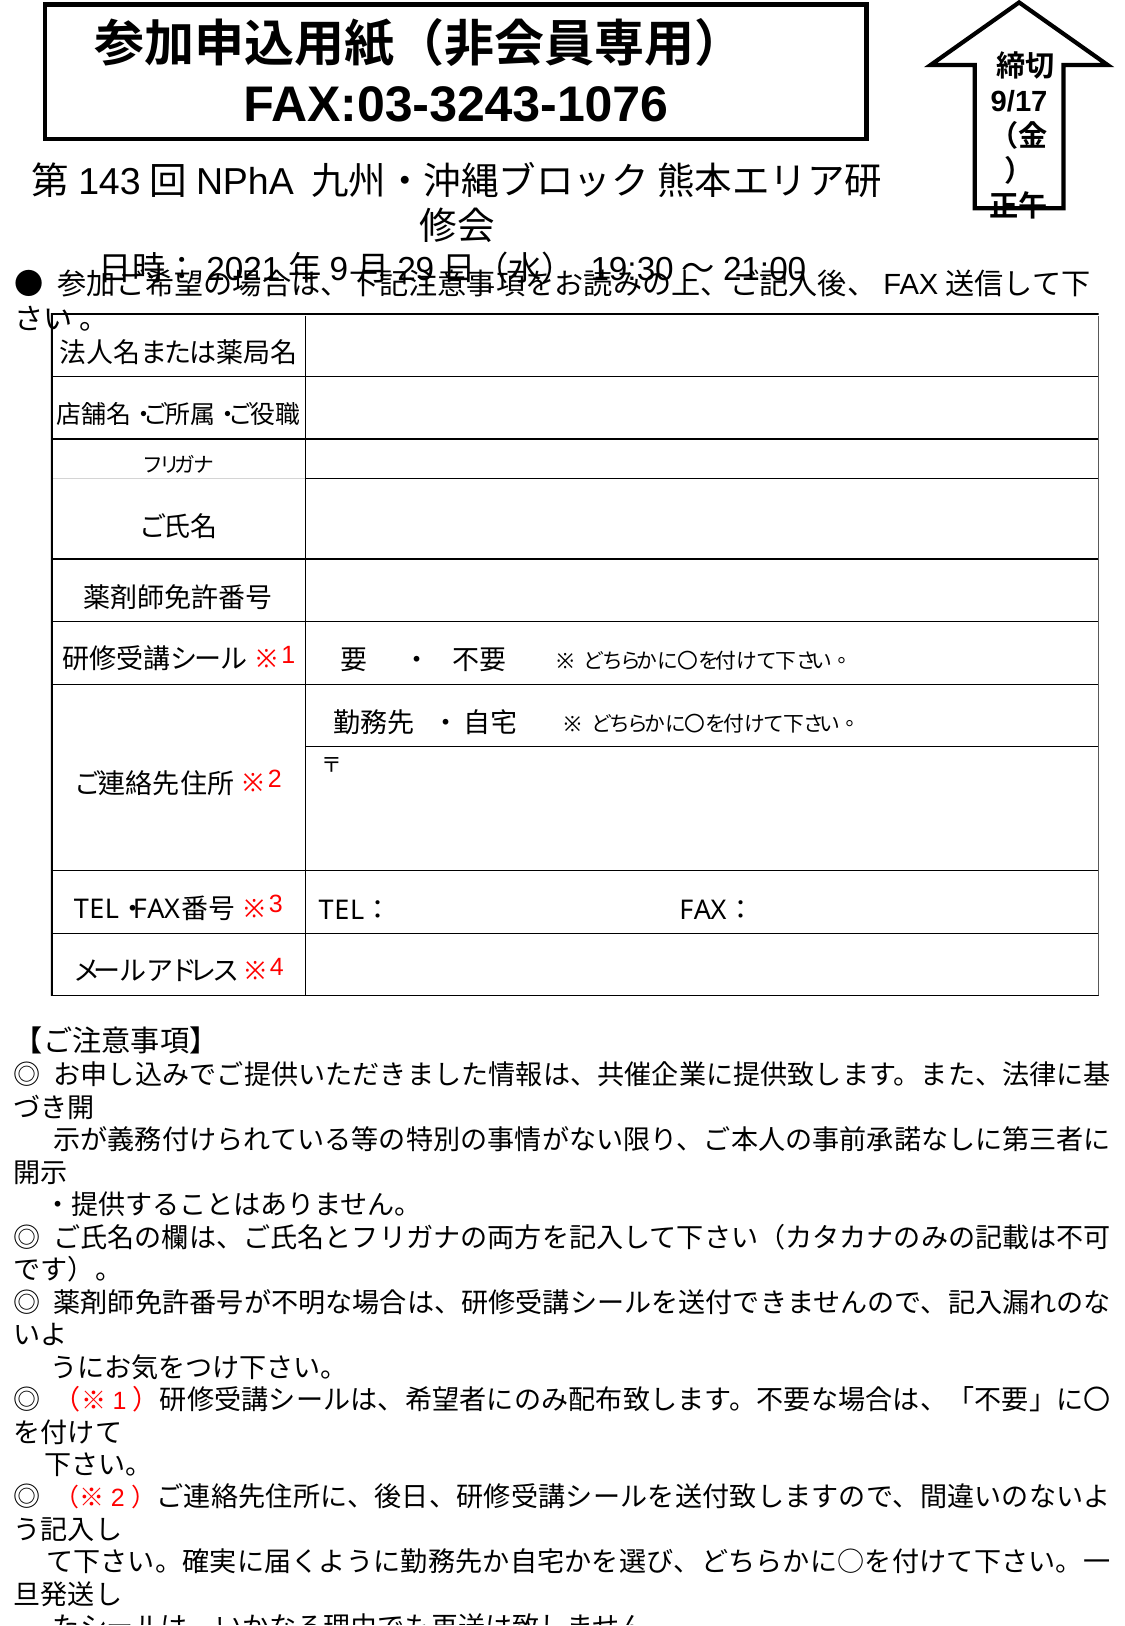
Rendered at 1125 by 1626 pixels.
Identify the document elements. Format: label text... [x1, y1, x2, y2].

text_box [930, 2, 1108, 66]
text_box 【ご注意事項】 ◎ お申し込みでご提供いただきました情報は、共催企業に提供致します。また、法律に基づき開 示が義務付けられている等の特別の事情がない限り、ご本人の事前承諾なしに第三者に開示 ・提供することはありません。 ◎ ご氏名の欄は、ご氏名とフリガナの両方を記入して下さい（カタカナのみの記載は不可です）。 ◎ 薬剤師免許番号が不明な場合は、研修受講シールを送付できませんので、記入漏れのないよ うにお気をつけ下さい。 ◎ （※1）研修受講シールは、希望者にのみ配布致します。不要な場合は、「不要」に〇を付けて 下さい。 ◎ （※2）ご連絡先住所に、後日、研修受講シールを送付致しますので、間違いのないよう記入し て下さい。確実に届くように勤務先か自宅かを選び、どちらかに○を付けて下さい。一旦発送し たシールは、いかなる理由でも再送は致しません。 ◎ （※3，4）メールアドレスが不鮮明で読み取れない場合等に、お電話による確認の連絡が必要 な場合があります。お電話番号は、必ず日中にご連絡が取れる番号を記入して下さい。申込 内容に不備があり、かつご連絡が取れない場合はお受け付けできません。 ◎ 研修会中にキーワードをいくつかご提示致します。研修受講シールを希望する方は、全てのキ ーワードを研修会当日の24時までに指定のアドレスまでメールで報告して下さい。報告方法は 申込受付後のメールでご連絡致します。 [0, 1015, 1125, 1625]
text_box 第143回NPhA 九州・沖縄ブロック 熊本エリア研修会 日時：2021年9月29日（水） 19:30～21:00 [13, 149, 902, 253]
text_box ● 参加ご希望の場合は、下記注意事項をお読みの上、ご記入後、FAX送信して下さい 。 [0, 258, 1125, 343]
text_box 締切 9/17 （金） 正午 [967, 40, 1071, 230]
picture [50, 313, 1100, 997]
text_box 参加申込用紙（非会員専用） FAX:03-3243-1076 [44, 4, 867, 140]
